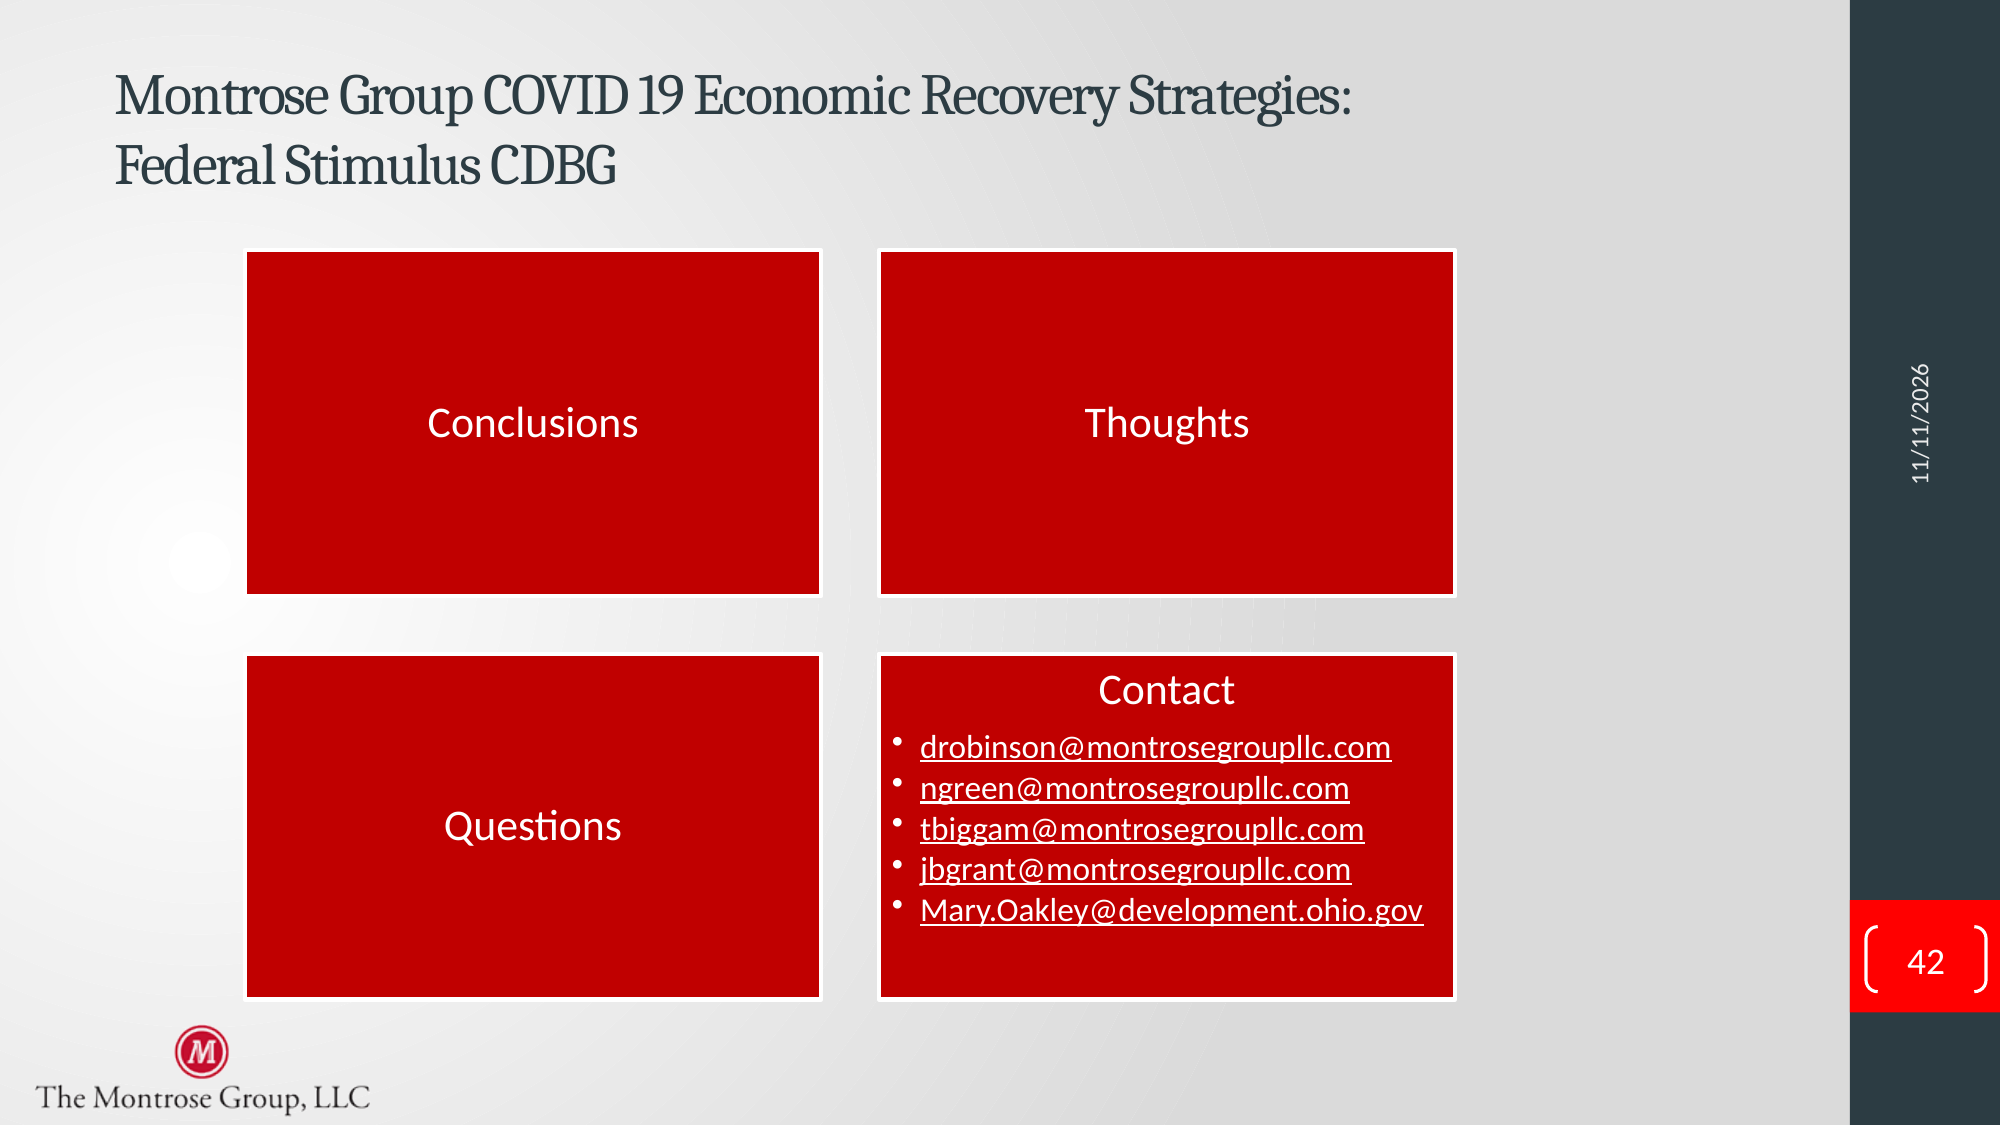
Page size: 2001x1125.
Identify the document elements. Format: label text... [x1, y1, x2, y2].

title Montrose Group COVID 19 Economic Recovery Strategies: Federal Stimulus CDBG [99, 32, 1767, 220]
slide_number 42 [1864, 925, 1988, 994]
picture [24, 1010, 469, 1125]
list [124, 249, 1576, 1001]
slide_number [1878, 100, 1959, 501]
